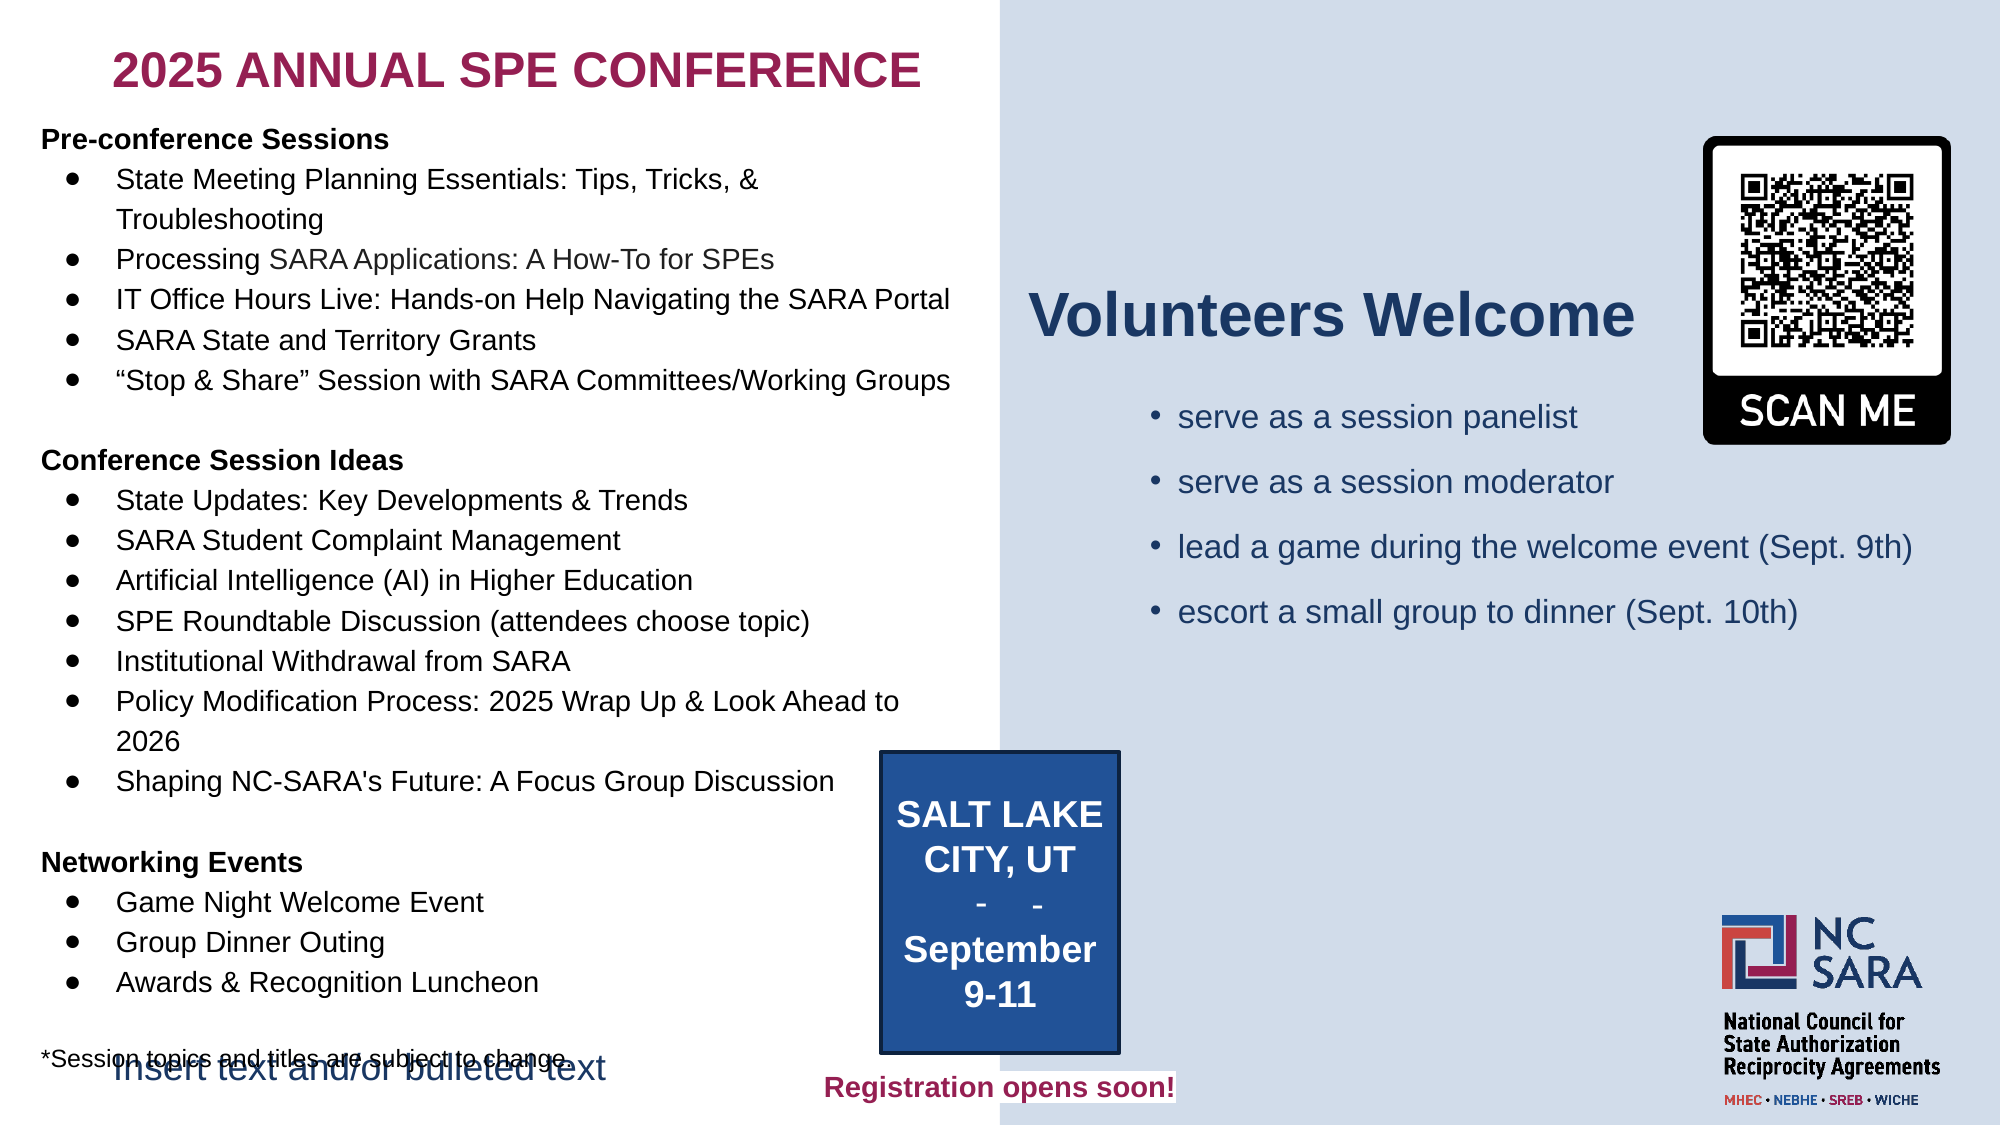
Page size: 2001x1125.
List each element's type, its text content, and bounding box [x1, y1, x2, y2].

picture [0, 0, 1001, 1125]
title Volunteers Welcome [1013, 205, 1697, 418]
text_box Registration opens soon! [1004, 1052, 1193, 1118]
text_box serve as a session panelist serve as a session moderator lead a game during the welcome event (Sept. 9th) escort a small group to dinner (Sept. 10th) [1134, 387, 1951, 715]
picture [1702, 136, 1951, 445]
text_box SALT LAKE CITY, UT - September 9-11 [1004, 752, 1120, 1052]
picture [1722, 915, 1940, 1105]
